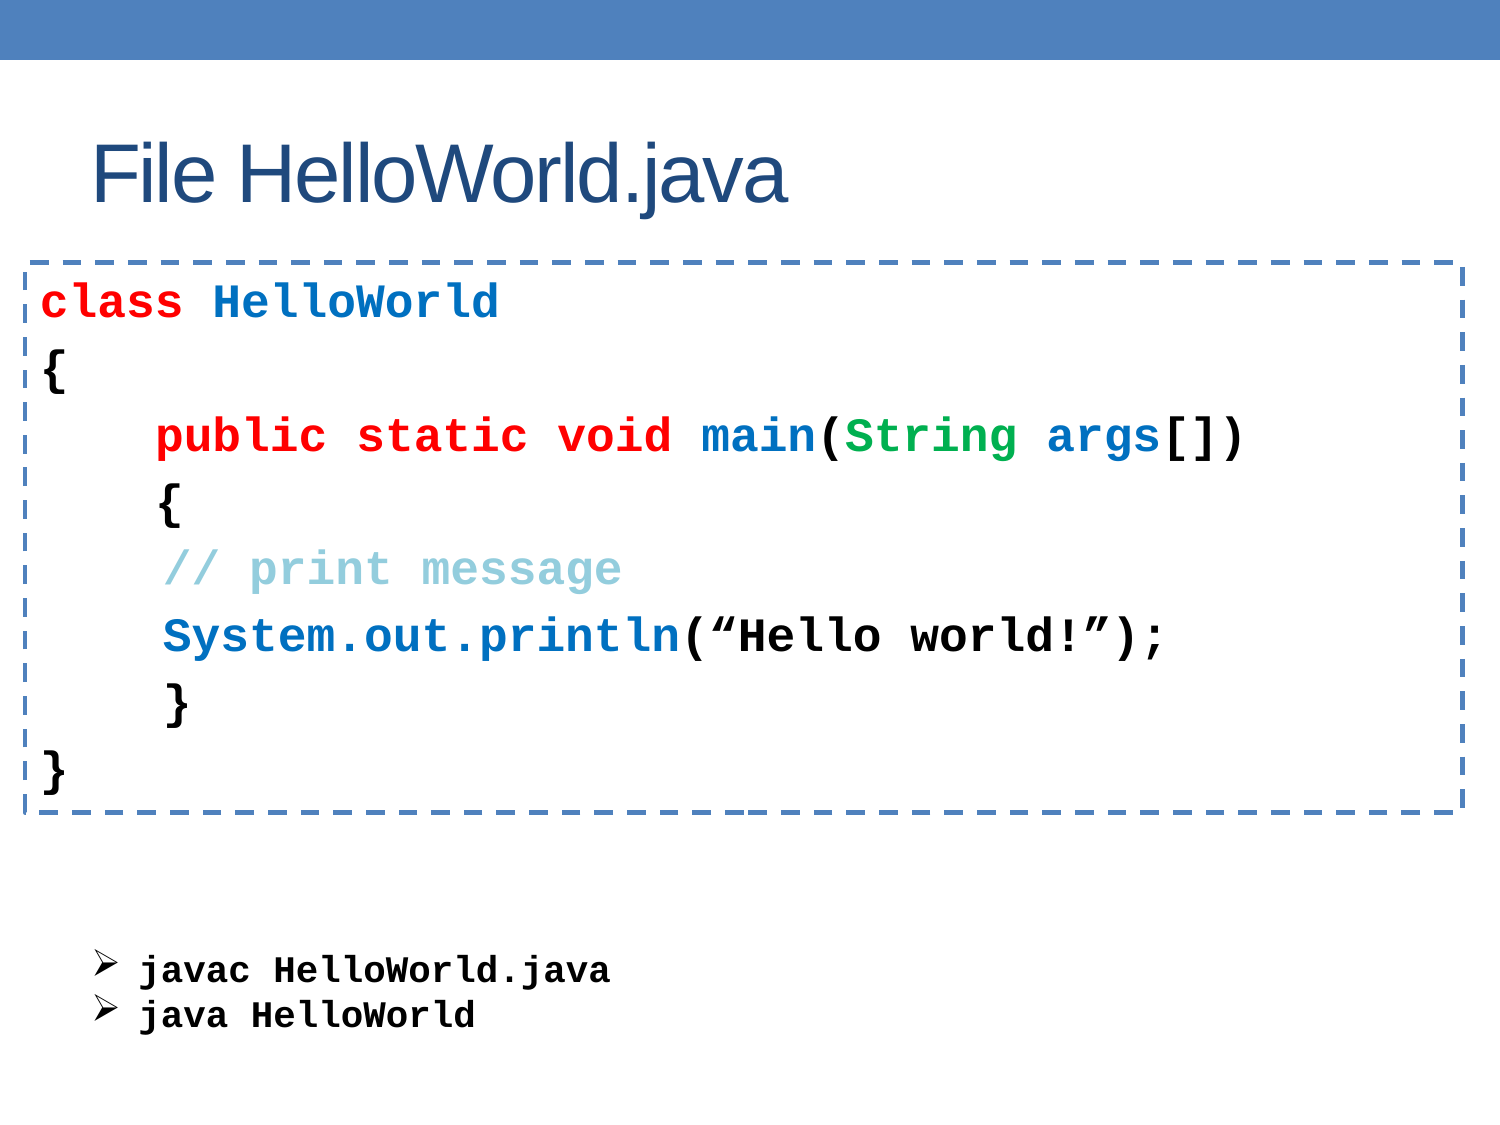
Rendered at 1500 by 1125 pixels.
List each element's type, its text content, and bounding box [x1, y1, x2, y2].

title File HelloWorld.java [75, 87, 1425, 250]
text_box javac HelloWorld.java java HelloWorld [76, 937, 626, 1043]
list class HelloWorld { public static void main(String args[]) { // print message System.out.println(“Hello world!”); } } [24, 262, 1463, 813]
